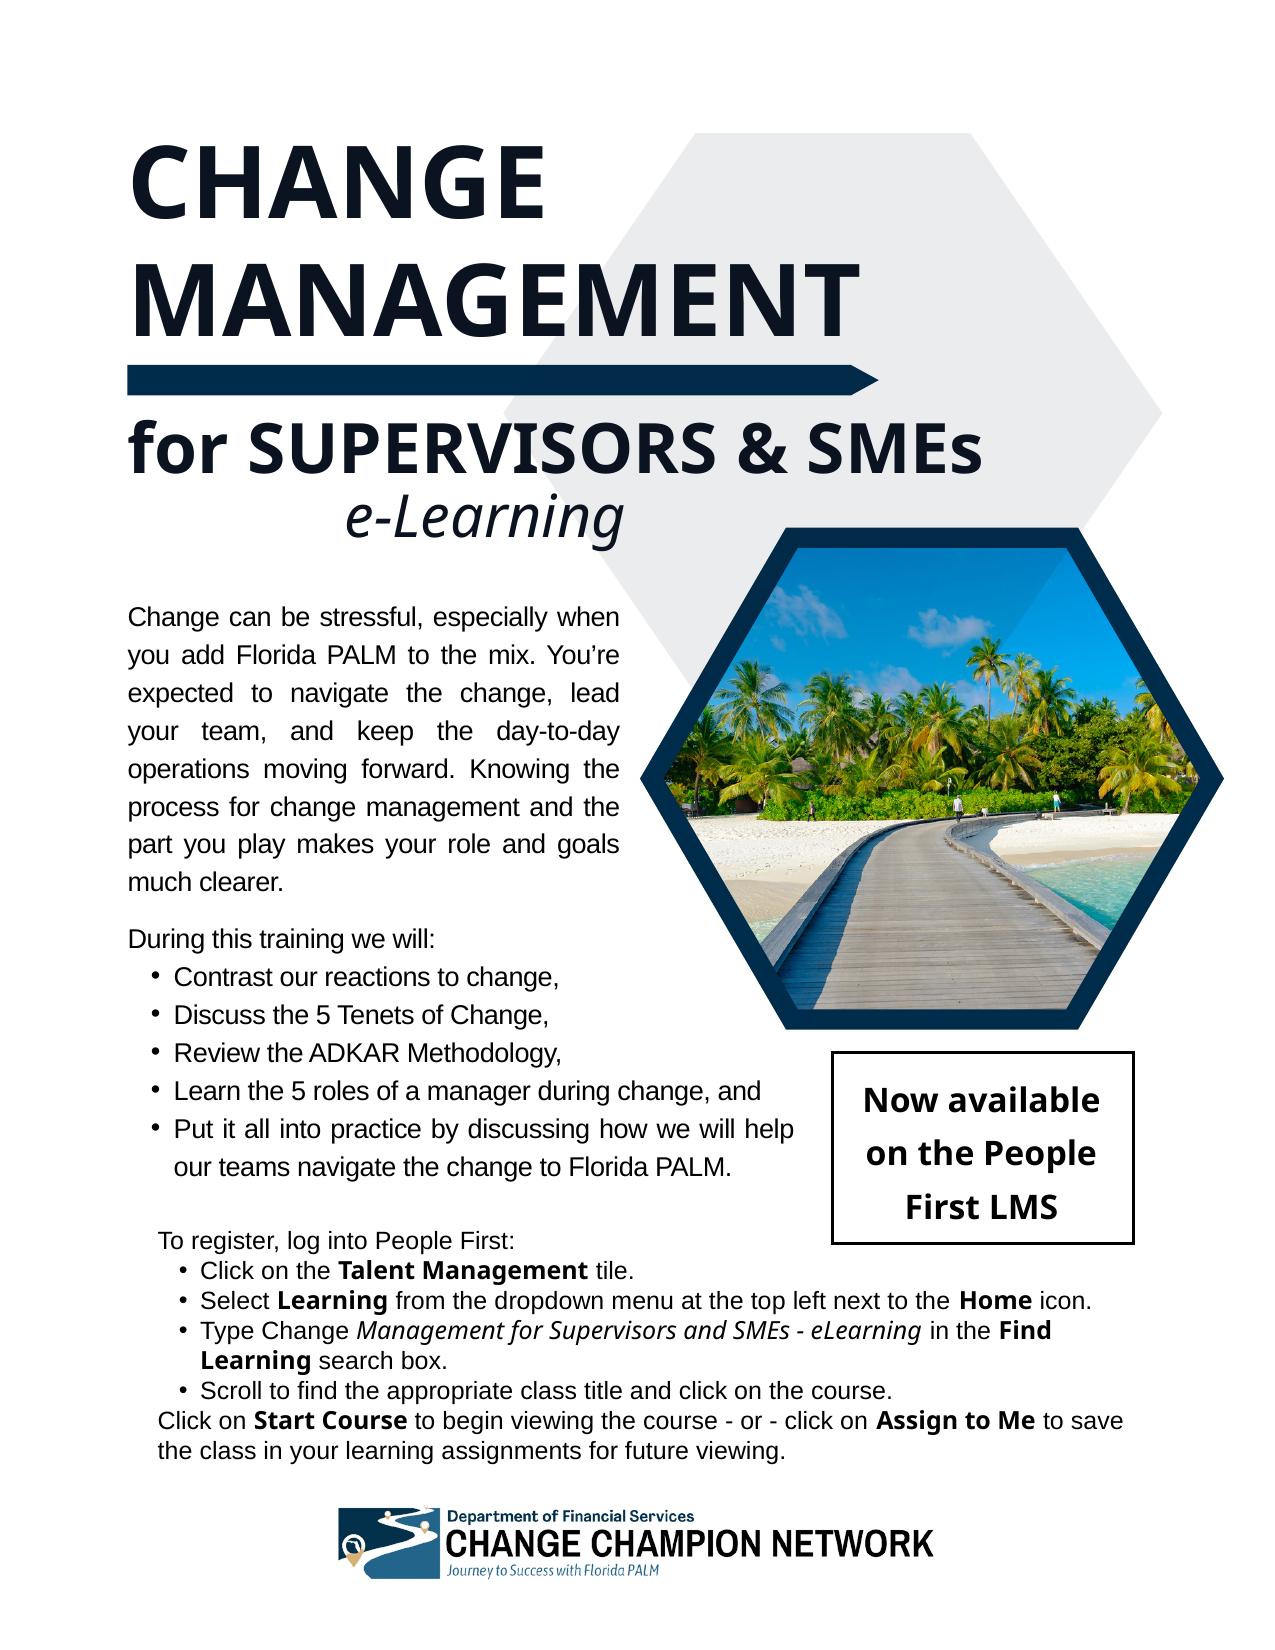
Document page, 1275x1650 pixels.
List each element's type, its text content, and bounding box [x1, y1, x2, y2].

text_box for SUPERVISORS & SMEs e-Learning [127, 414, 497, 550]
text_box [651, 537, 1213, 1020]
text_box Change can be stressful, especially when you add Florida PALM to the mix. You’re expected to navigate the change, lead your team, and keep the day-to-day operations moving forward. Knowing the process for change management and the part you play makes your role and goals much clearer. [127, 593, 620, 898]
text_box To register, log into People First: Click on the Talent Management tile. Select Learning from the dropdown menu at the top left next to the Home icon. Type Change Management for Supervisors and SMEs - eLearning in the Find Learning search box. Scroll to find the appropriate class title and click on the course. Click on Start Course to begin viewing the course - or - click on Assign to Me to save the class in your learning assignments for future viewing. [157, 1224, 1163, 1465]
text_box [832, 1052, 1134, 1245]
text_box During this training we will: Contrast our reactions to change, Discuss the 5 Tenets of Change, Review the ADKAR Methodology, Learn the 5 roles of a manager during change, and Put it all into practice by discussing how we will help our teams navigate the change to Florida PALM. [127, 916, 794, 1182]
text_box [127, 364, 497, 396]
text_box CHANGE MANAGEMENT [127, 121, 1148, 357]
text_box [332, 1505, 943, 1580]
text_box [502, 132, 1163, 694]
